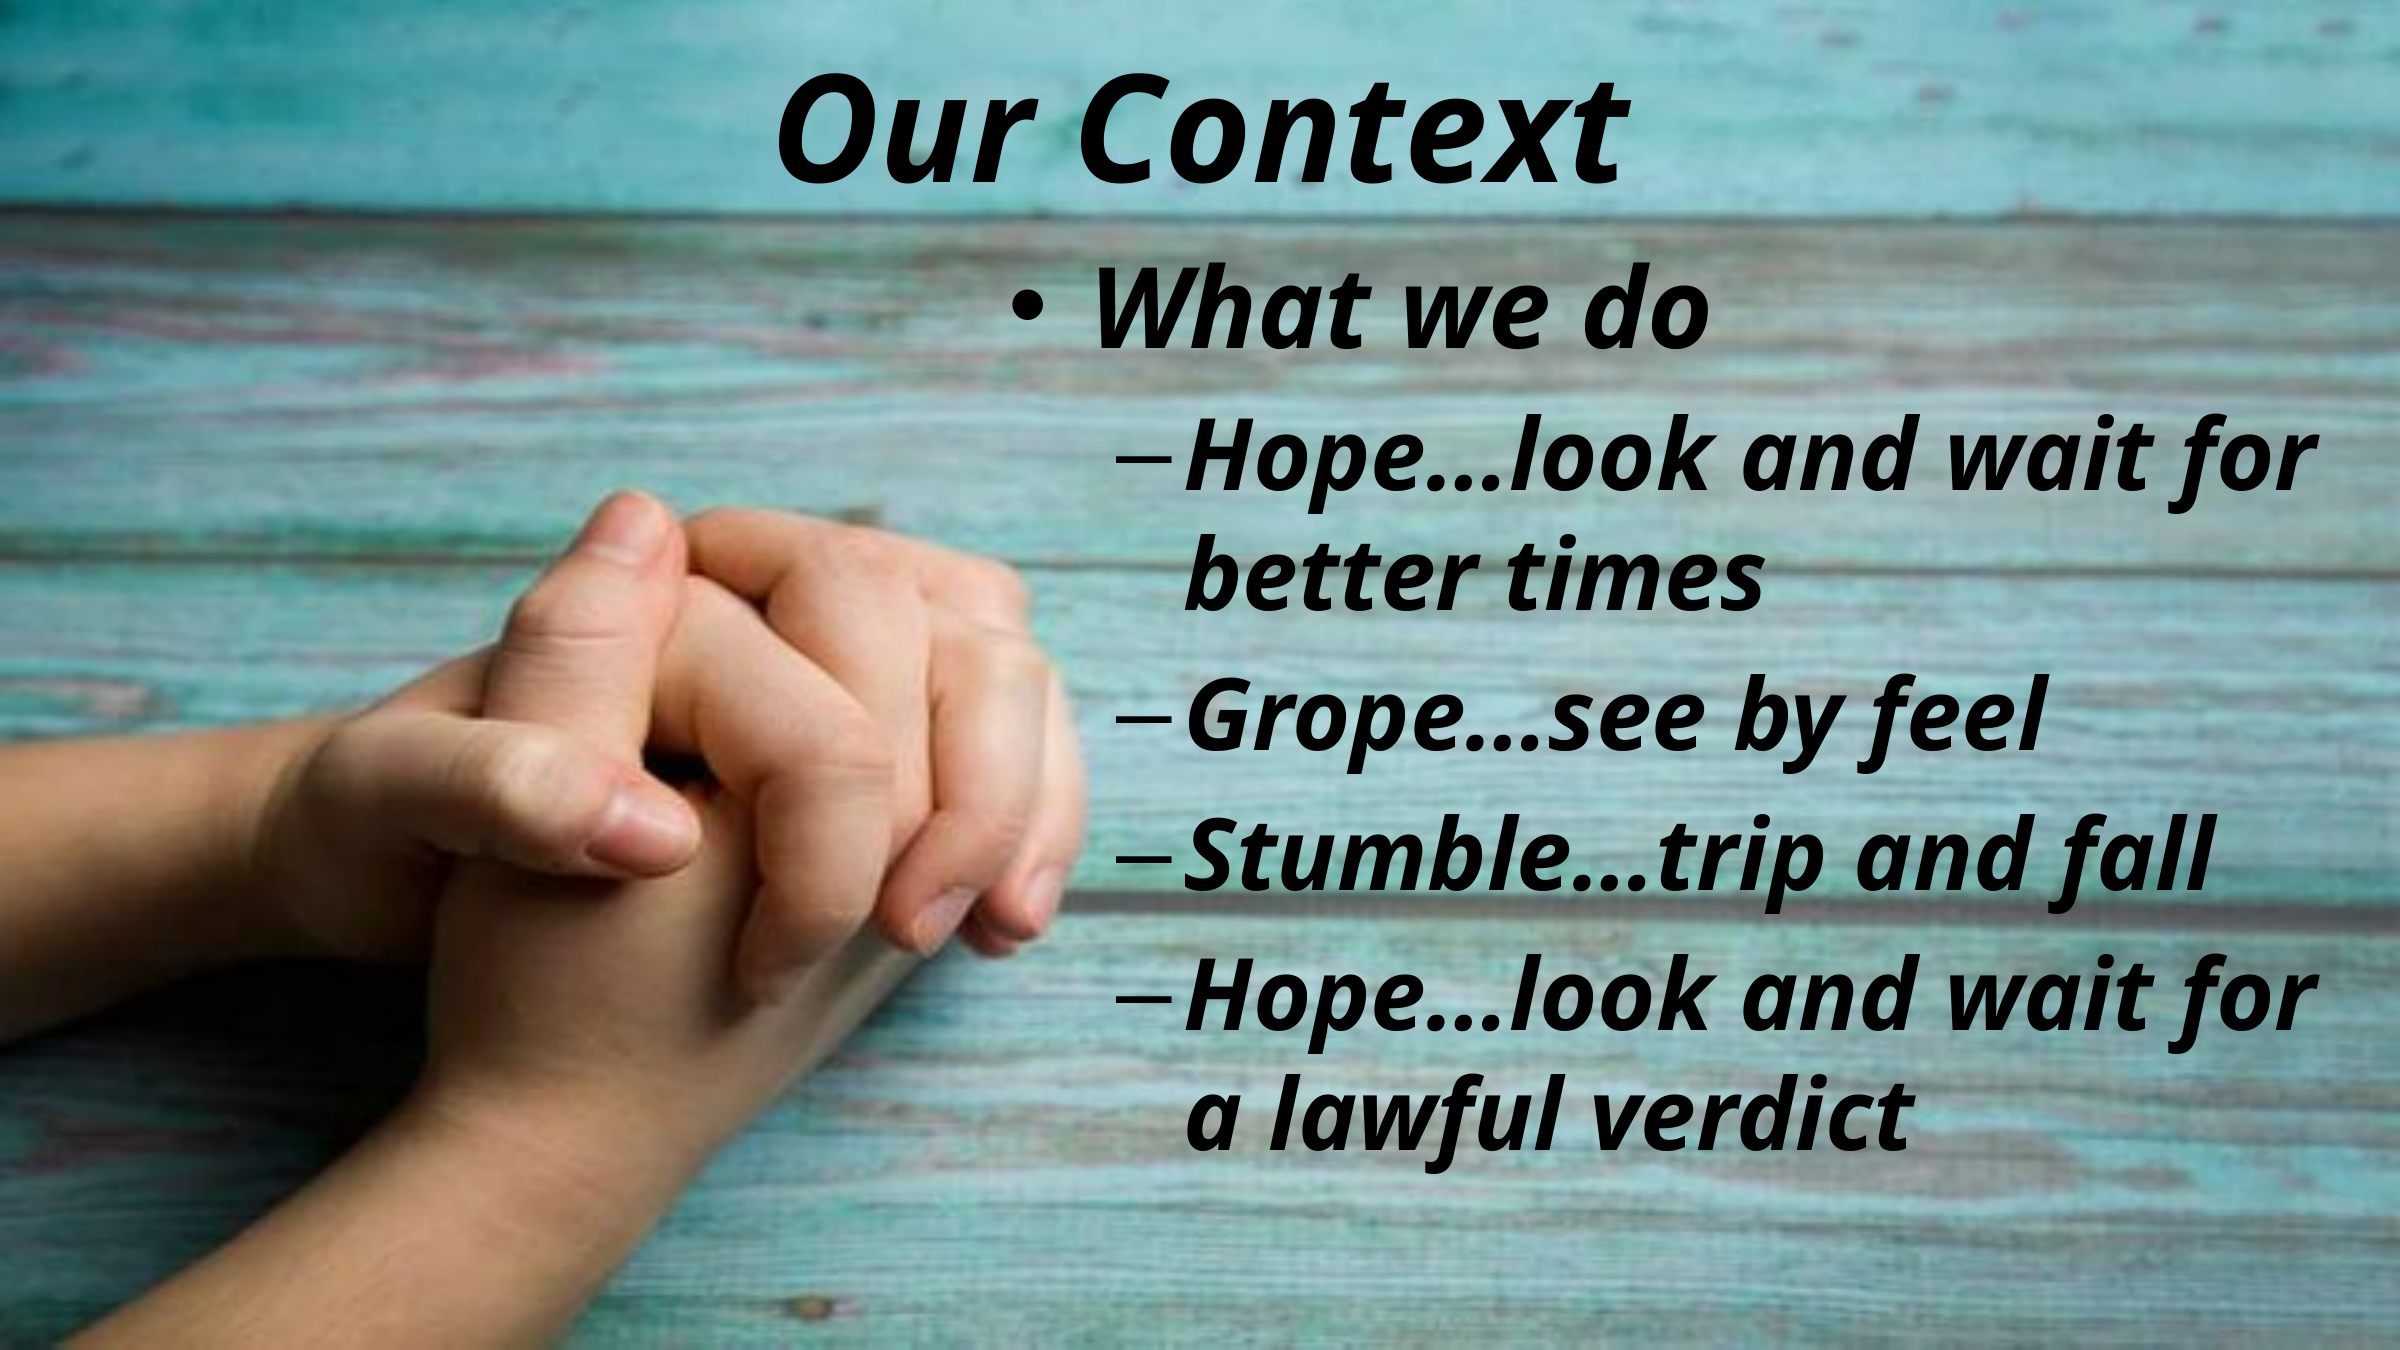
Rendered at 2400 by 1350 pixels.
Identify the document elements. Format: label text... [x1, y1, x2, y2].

list What we do Hope…look and wait for better times Grope…see by feel Stumble…trip and fall Hope…look and wait for a lawful verdict [987, 225, 2400, 1350]
title Our Context [120, 9, 2280, 235]
picture [0, 0, 2400, 1350]
